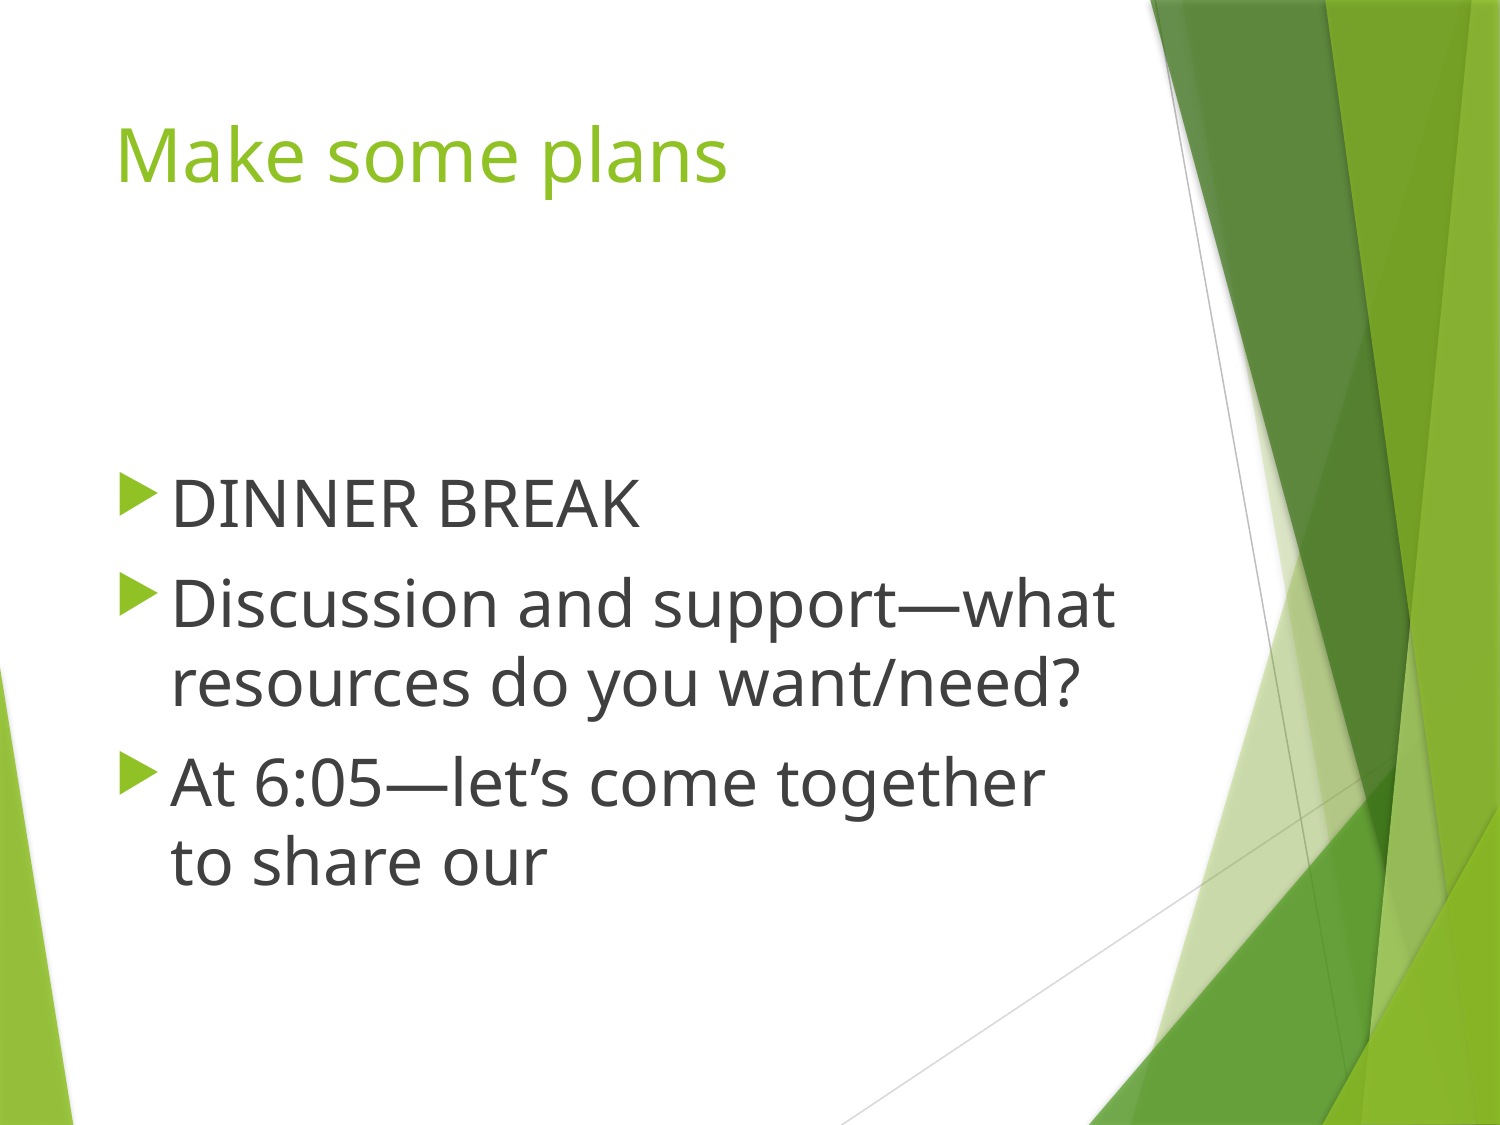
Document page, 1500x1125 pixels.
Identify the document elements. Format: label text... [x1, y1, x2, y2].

list DINNER BREAK Discussion and support—what resources do you want/need? At 6:05—let’s come together to share our [99, 354, 1142, 992]
title Make some plans [99, 99, 1142, 317]
